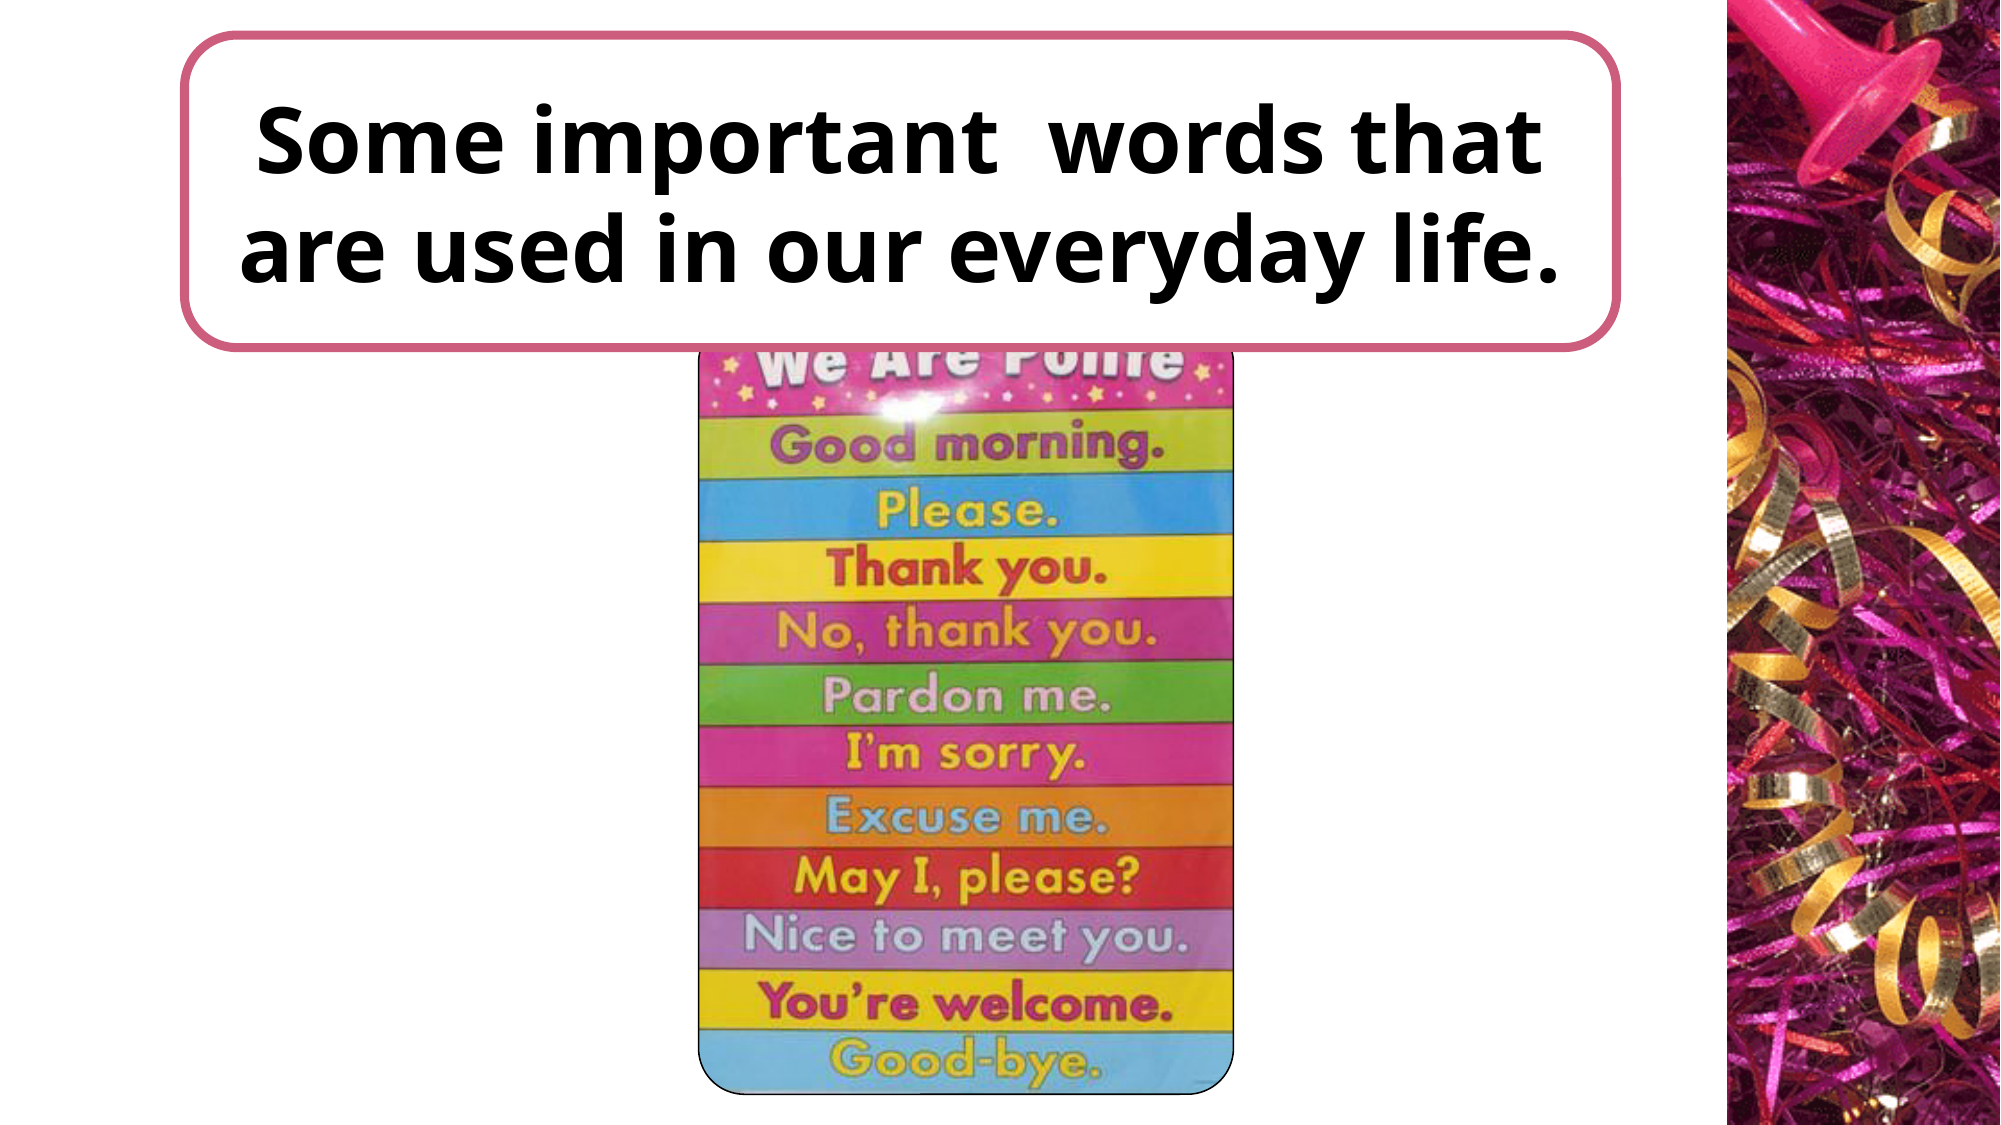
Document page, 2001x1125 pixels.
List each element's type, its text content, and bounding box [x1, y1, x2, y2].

picture [698, 316, 1234, 1095]
picture [1727, 0, 2000, 1125]
text_box Some important words that are used in our everyday life. [179, 30, 1622, 353]
